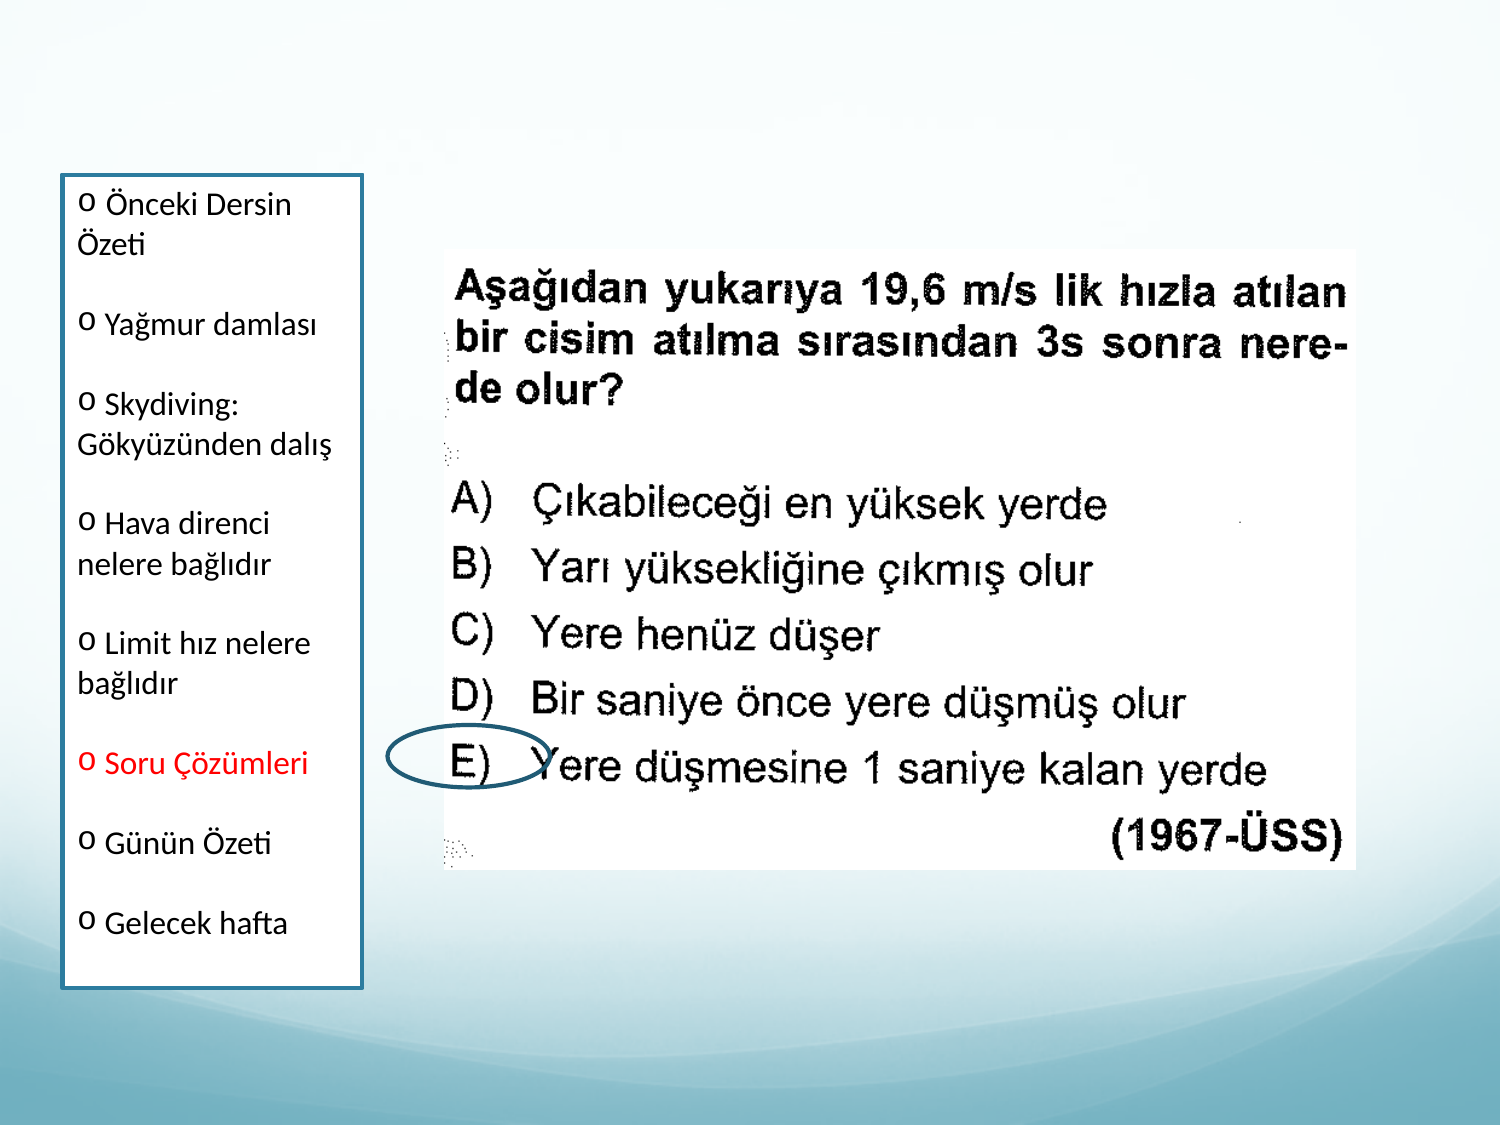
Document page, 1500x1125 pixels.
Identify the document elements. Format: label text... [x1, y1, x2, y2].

picture [443, 249, 1357, 871]
text_box [385, 725, 436, 787]
text_box Önceki Dersin Özeti Yağmur damlası Skydiving: Gökyüzünden dalış Hava direnci nelere bağlıdır Limit hız nelere bağlıdır Soru Çözümleri Günün Özeti Gelecek hafta [60, 173, 364, 990]
